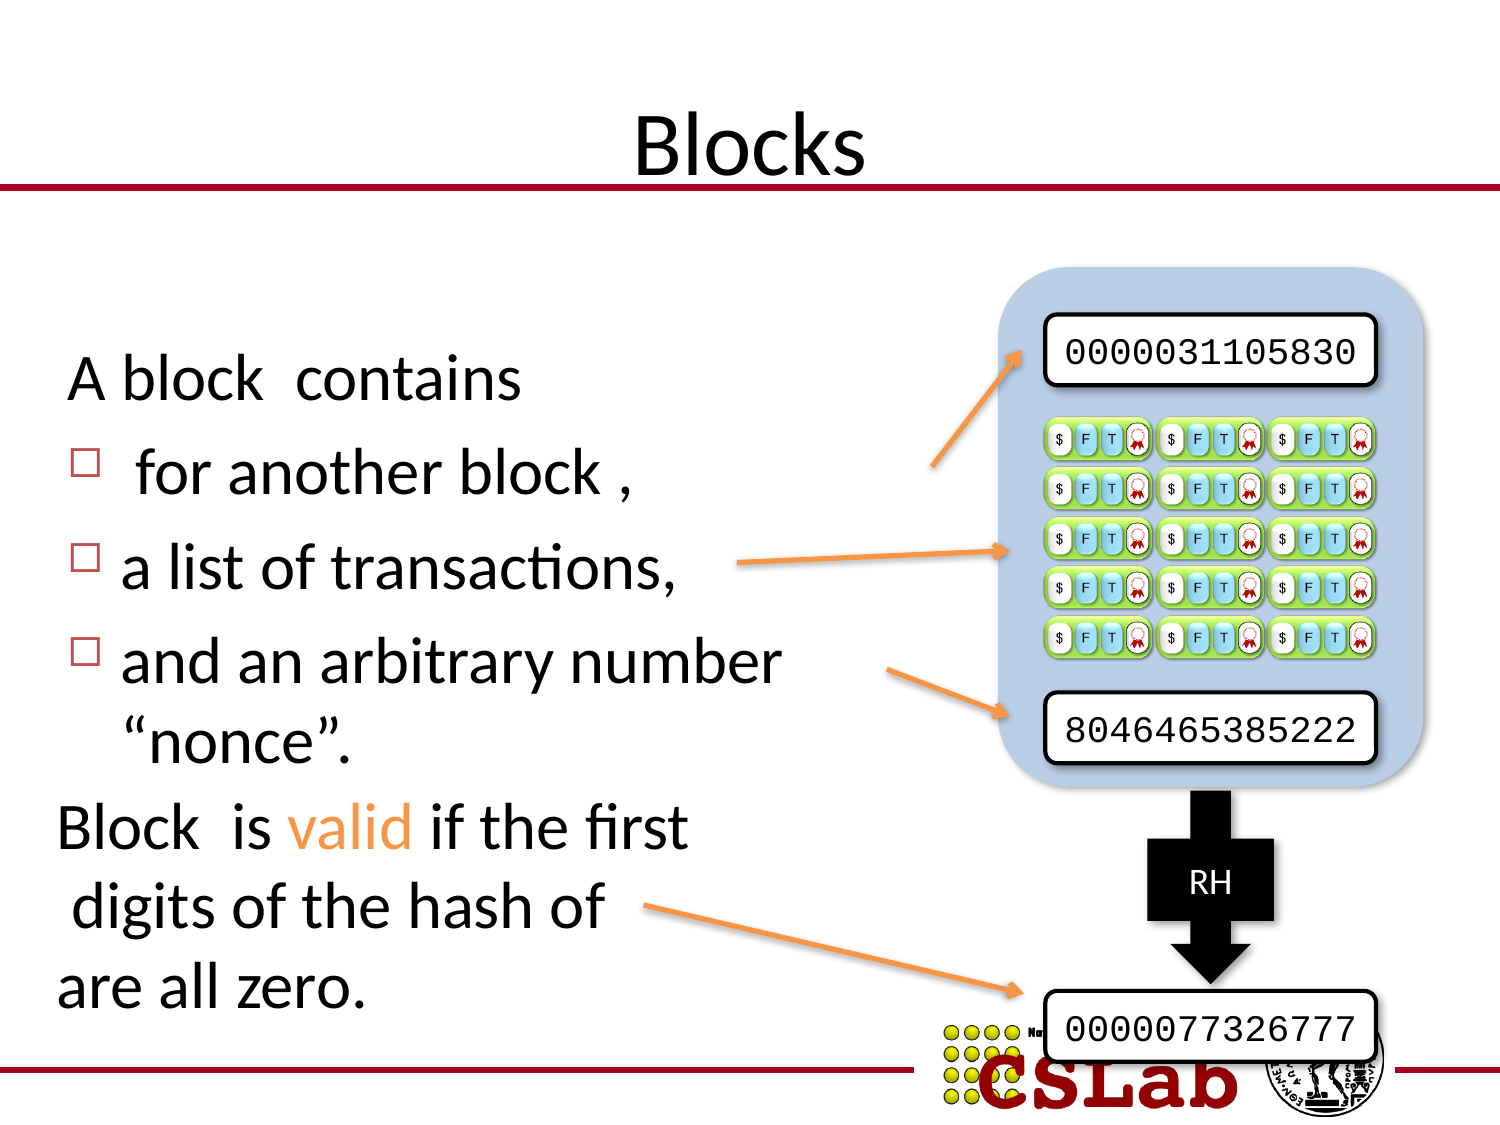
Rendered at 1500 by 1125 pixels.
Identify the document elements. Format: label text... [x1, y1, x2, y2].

title Blocks [74, 44, 1426, 233]
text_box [886, 669, 1011, 717]
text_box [1041, 414, 1381, 663]
text_box 0000031105830 [1043, 312, 1379, 388]
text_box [736, 550, 1011, 563]
text_box RH [1145, 788, 1277, 987]
text_box 0000077326777 [1043, 988, 1379, 1064]
text_box 8046465385222 [1043, 690, 1379, 766]
picture [937, 1022, 1243, 1118]
text_box [995, 265, 1426, 790]
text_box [643, 904, 1025, 994]
picture [1265, 999, 1384, 1117]
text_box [931, 349, 1022, 468]
